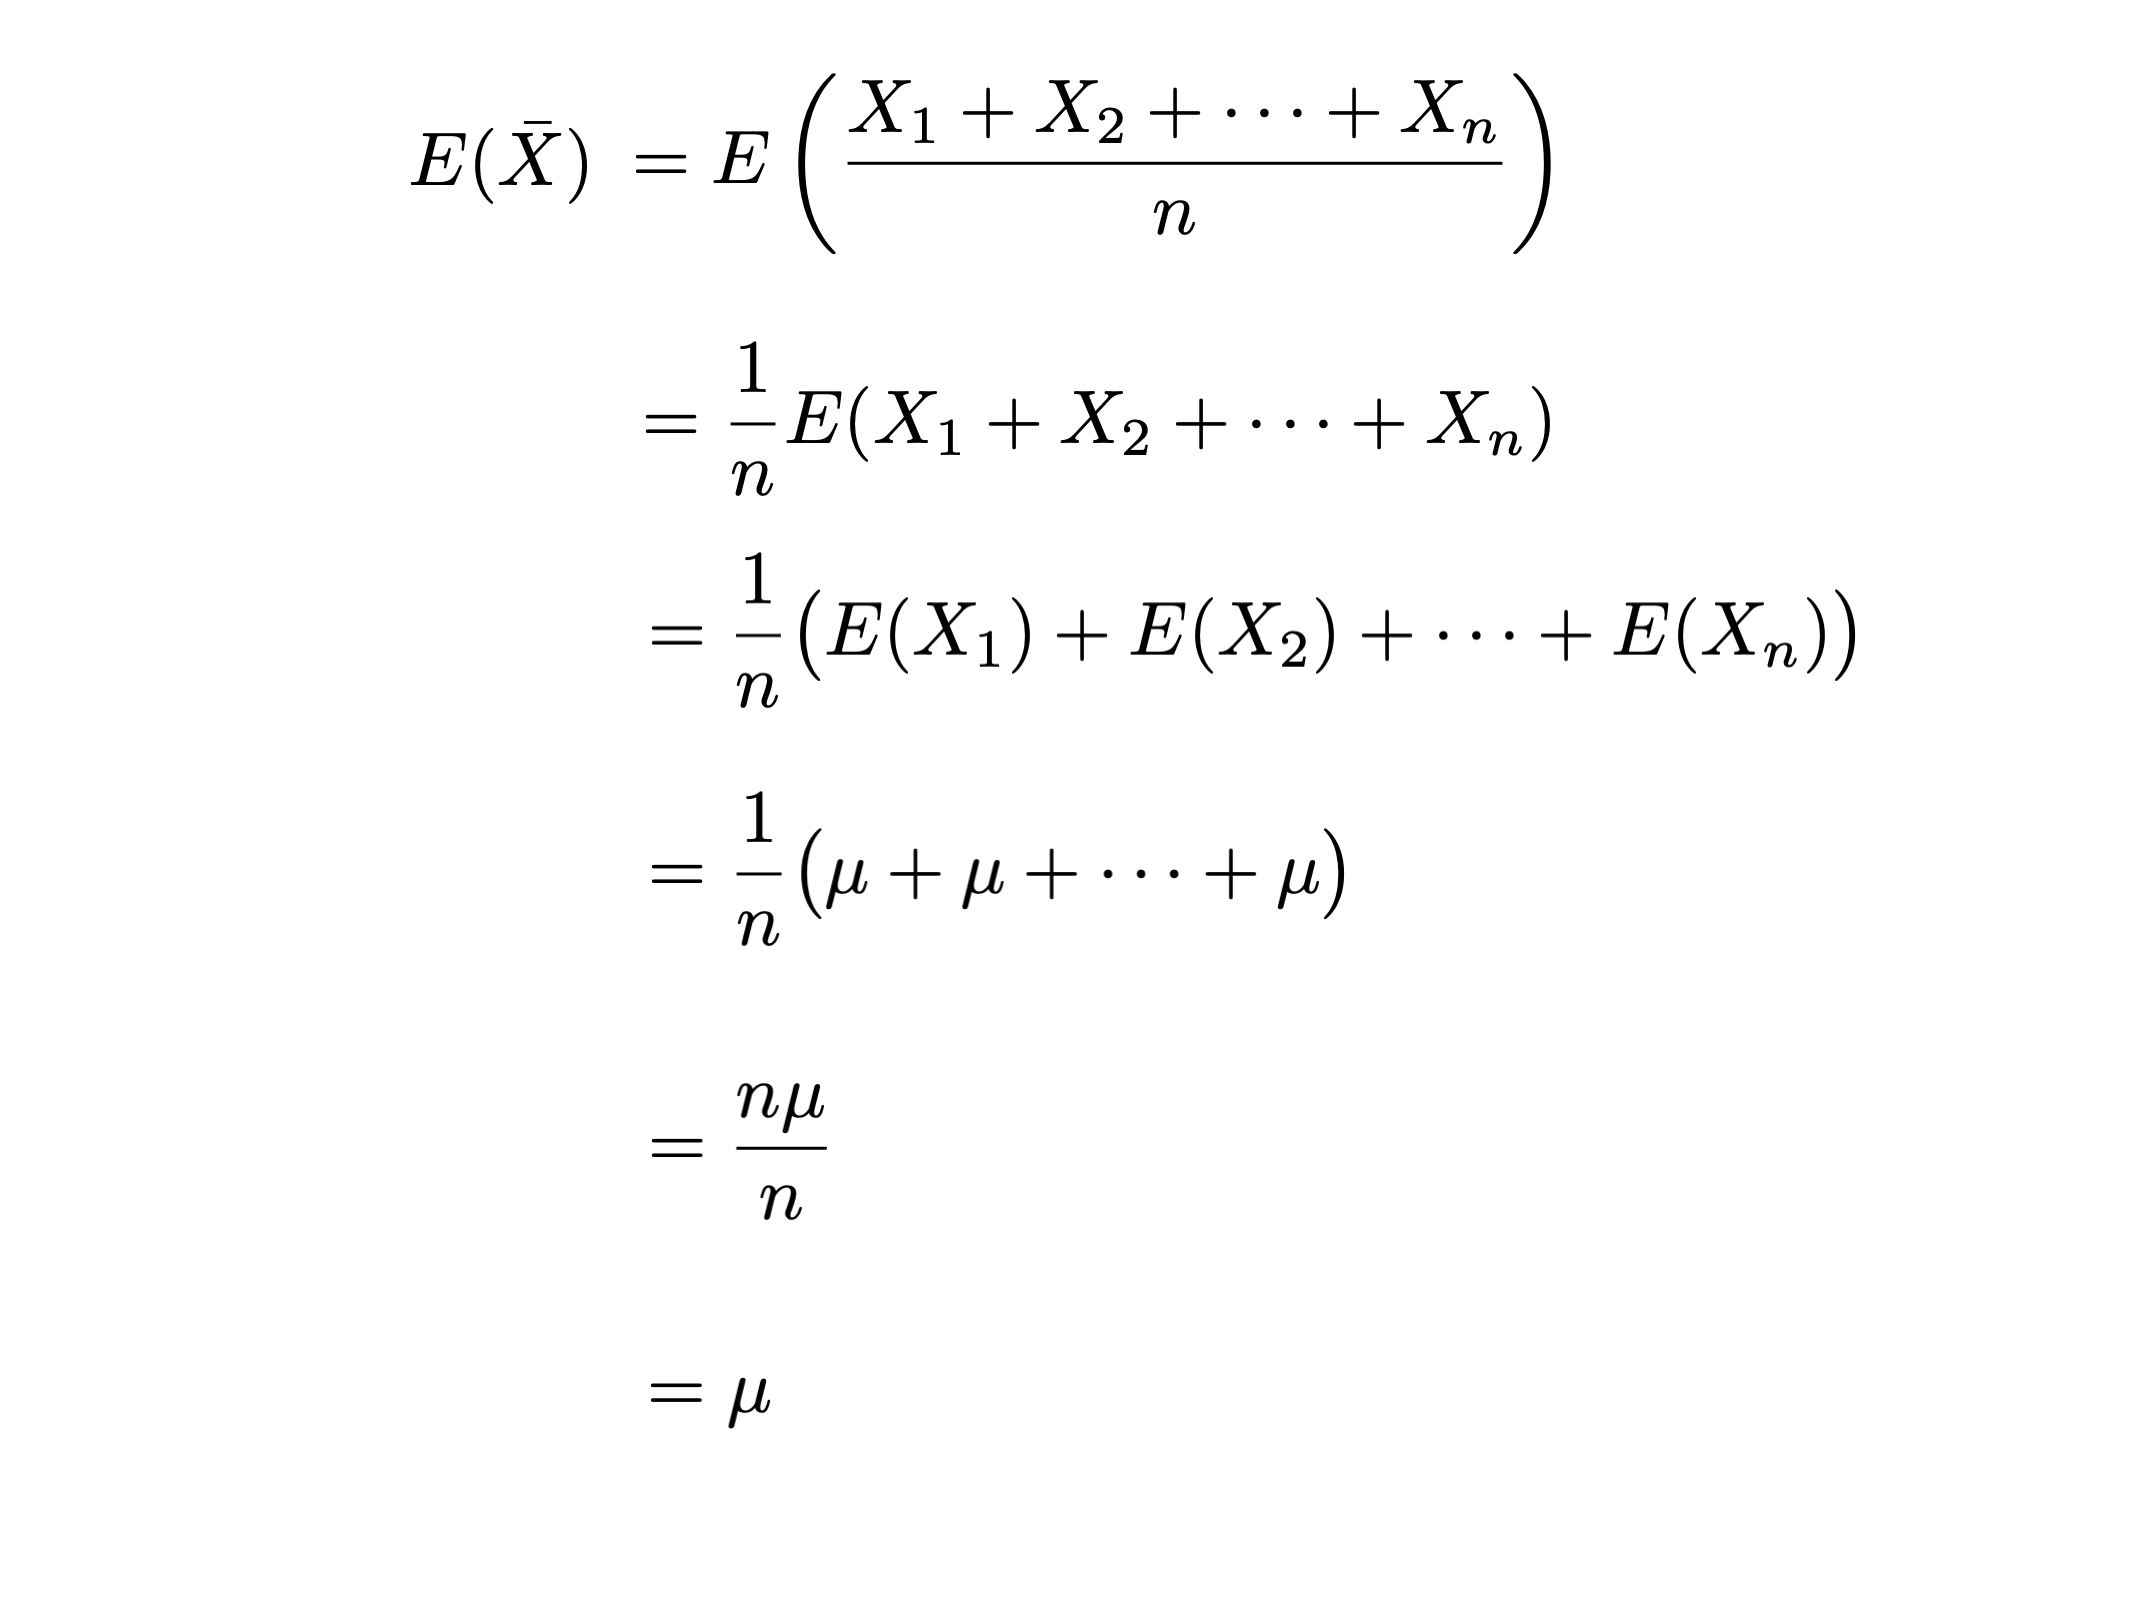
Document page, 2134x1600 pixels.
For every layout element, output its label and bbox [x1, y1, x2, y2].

picture [651, 1081, 827, 1220]
picture [635, 72, 1551, 255]
picture [651, 1377, 771, 1431]
picture [645, 340, 1550, 496]
picture [651, 791, 1346, 947]
picture [411, 121, 589, 206]
picture [651, 552, 1856, 708]
